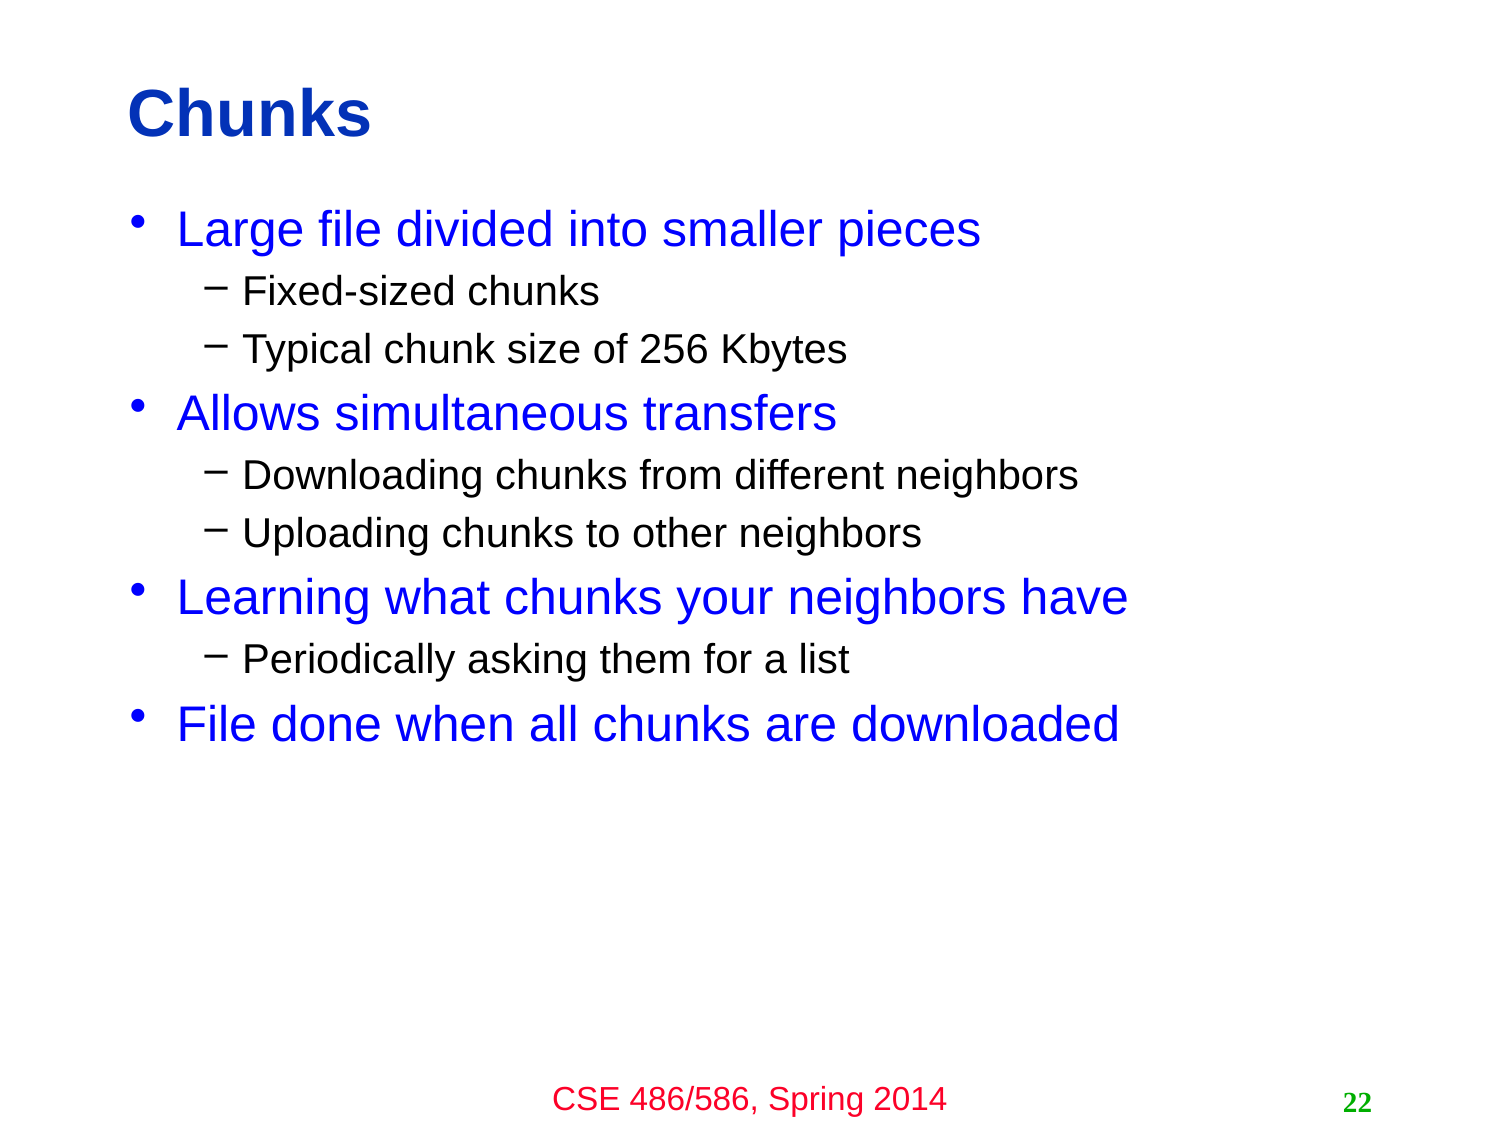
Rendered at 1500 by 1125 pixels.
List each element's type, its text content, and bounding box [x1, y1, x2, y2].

list Large file divided into smaller pieces Fixed-sized chunks Typical chunk size of 256 Kbytes Allows simultaneous transfers Downloading chunks from different neighbors Uploading chunks to other neighbors Learning what chunks your neighbors have Periodically asking them for a list File done when all chunks are downloaded [114, 195, 1376, 1005]
title Chunks [112, 53, 1310, 176]
slide_number 22 [1074, 1076, 1388, 1125]
